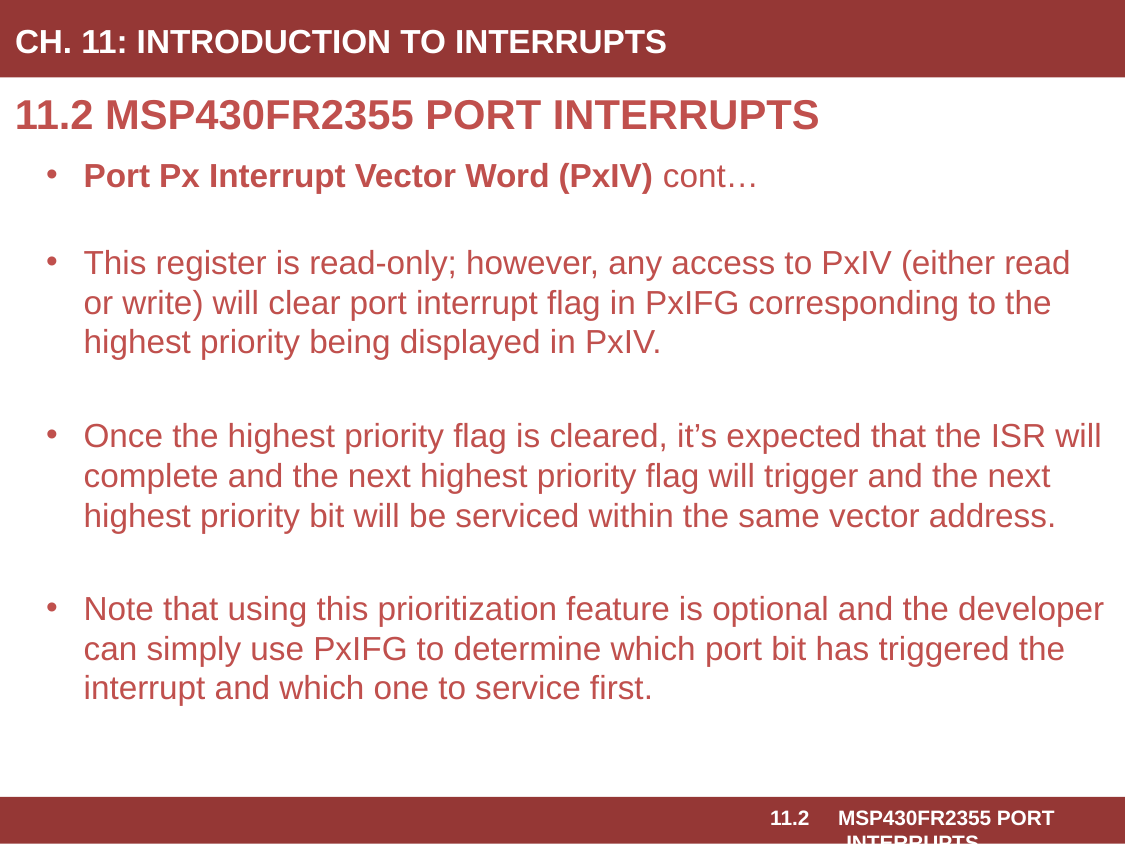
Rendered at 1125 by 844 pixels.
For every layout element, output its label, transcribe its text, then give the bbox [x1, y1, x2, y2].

subtitle 11.2 MSP430FR2355 Port Interrupts [699, 796, 1125, 844]
text_box [0, 795, 1125, 844]
text_box 11.2 MSP430FR2355 Port Interrupts [0, 80, 1088, 146]
text_box Port Px Interrupt Vector Word (PxIV) cont… This register is read-only; however, any access to PxIV (either read or write) will clear port interrupt flag in PxIFG corresponding to the highest priority being displayed in PxIV. Once the highest priority flag is cleared, it’s expected that the ISR will complete and the next highest priority flag will trigger and the next highest priority bit will be serviced within the same vector address. Note that using this prioritization feature is optional and the developer can simply use PxIFG to determine which port bit has triggered the interrupt and which one to service first. [31, 146, 1125, 620]
title Ch. 11: Introduction to Interrupts [0, 1, 1125, 78]
